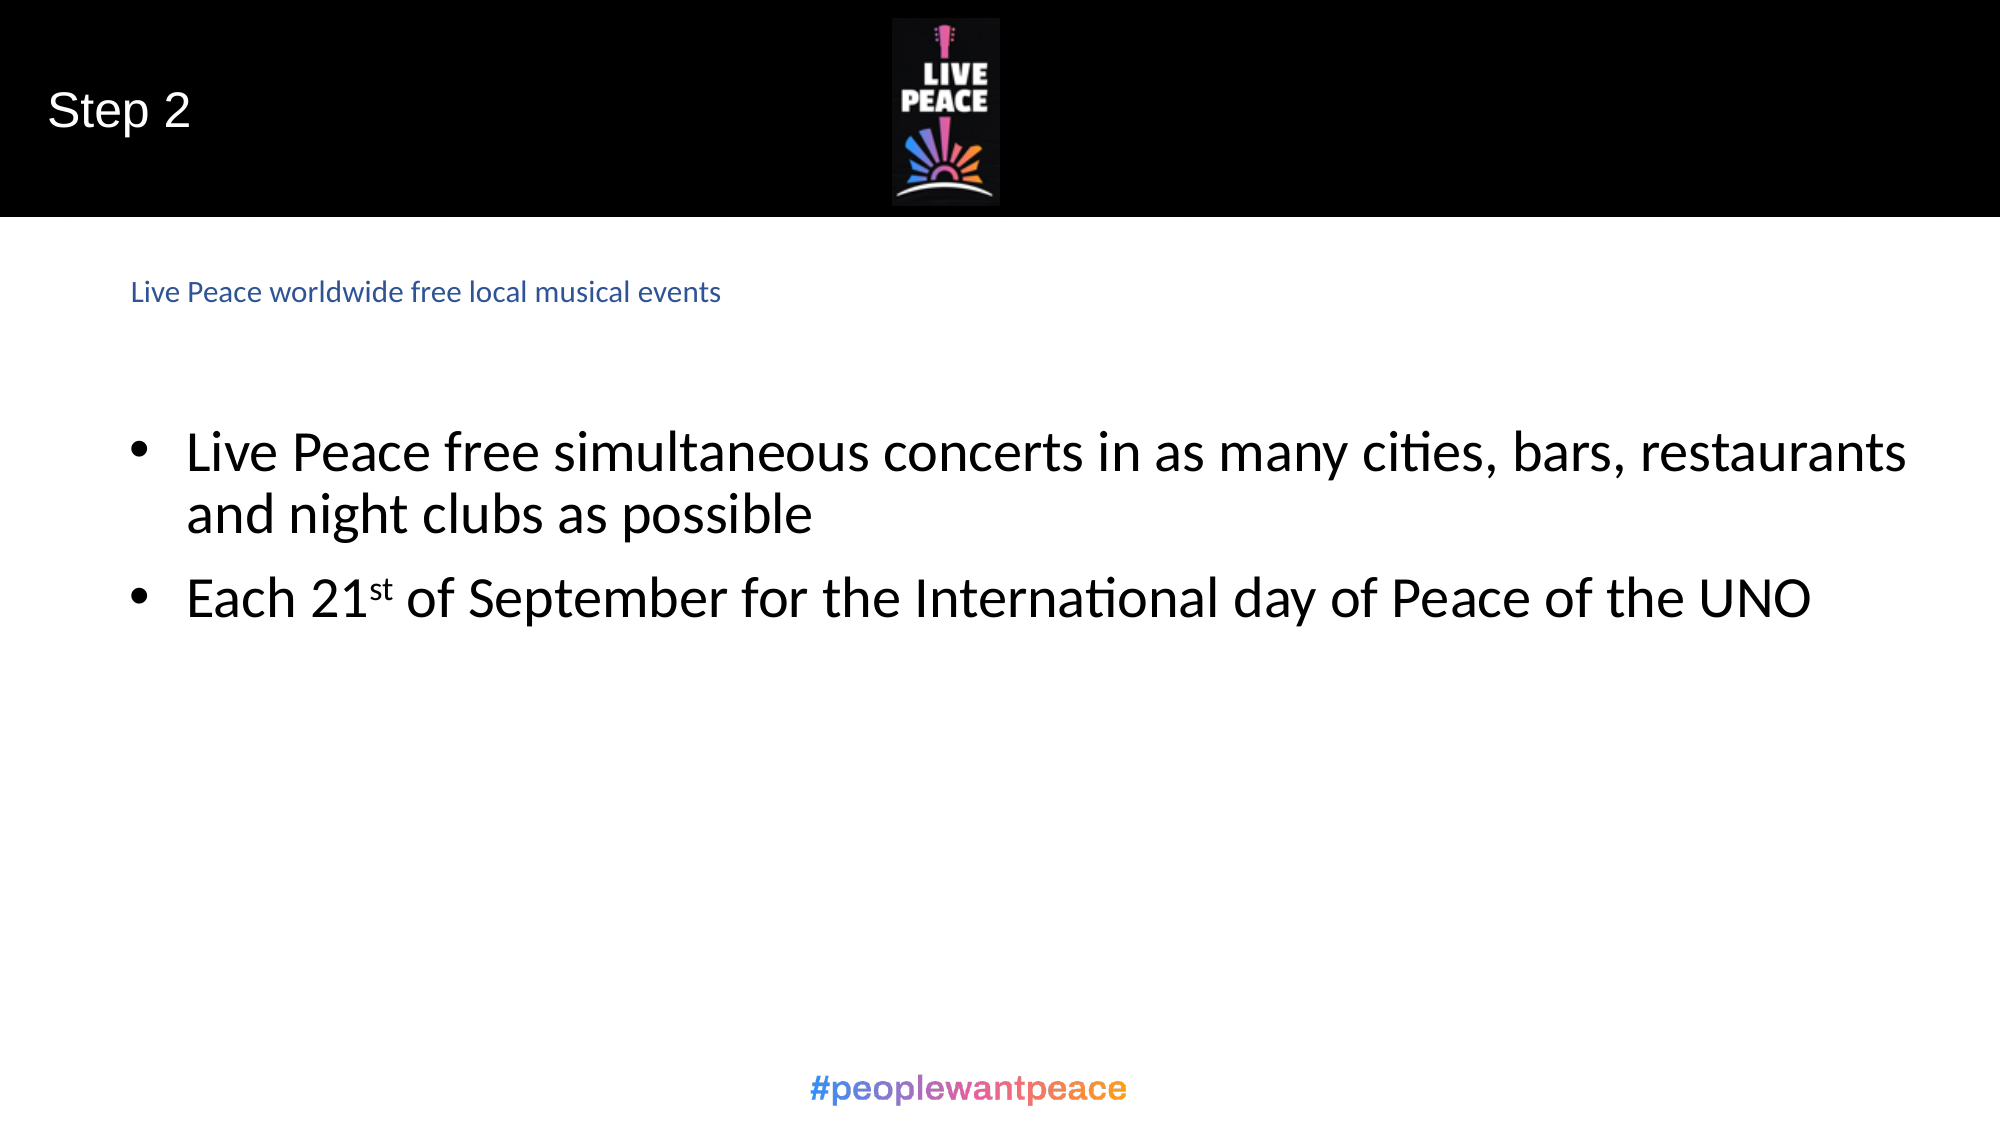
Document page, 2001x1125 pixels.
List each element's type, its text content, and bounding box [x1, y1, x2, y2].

picture [0, 0, 2000, 217]
text_box Step 2 [32, 69, 207, 145]
title Live Peace worldwide free local musical events [115, 233, 1841, 356]
picture [809, 1073, 1128, 1107]
list Live Peace free simultaneous concerts in as many cities, bars, restaurants and night clubs as possible Each 21st of September for the International day of Peace of the UNO [96, 239, 1979, 1055]
